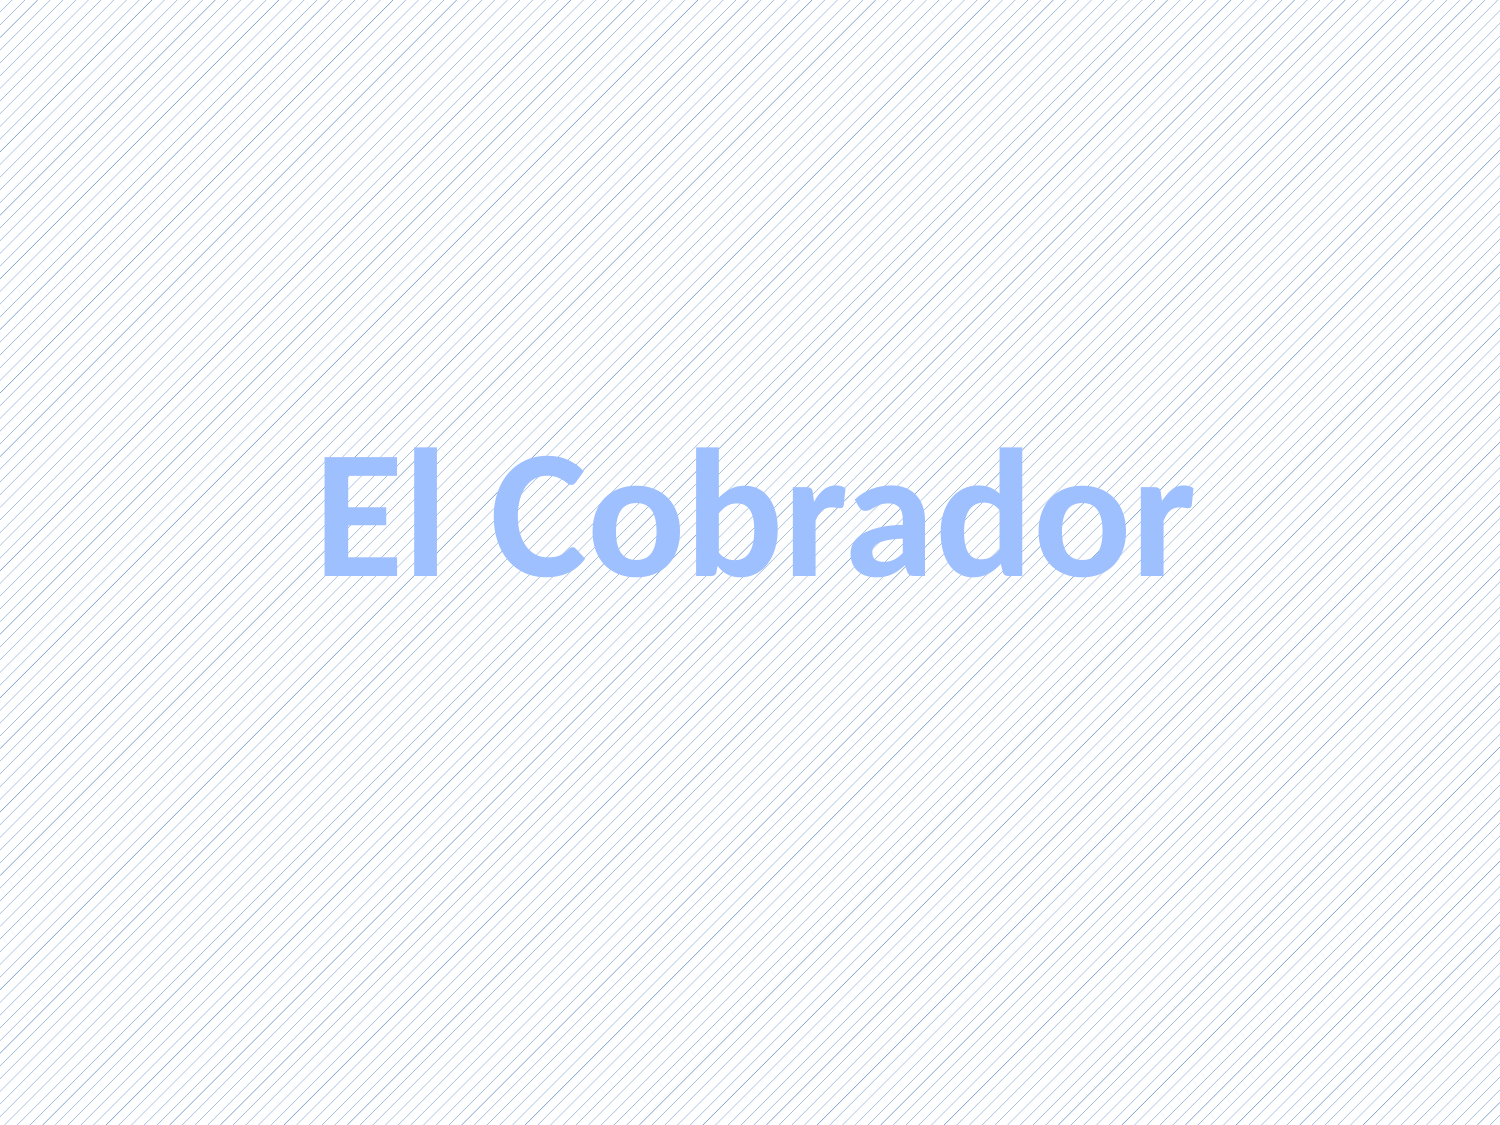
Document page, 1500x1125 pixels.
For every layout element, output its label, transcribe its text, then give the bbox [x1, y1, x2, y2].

text_box El Cobrador [230, 385, 1283, 621]
